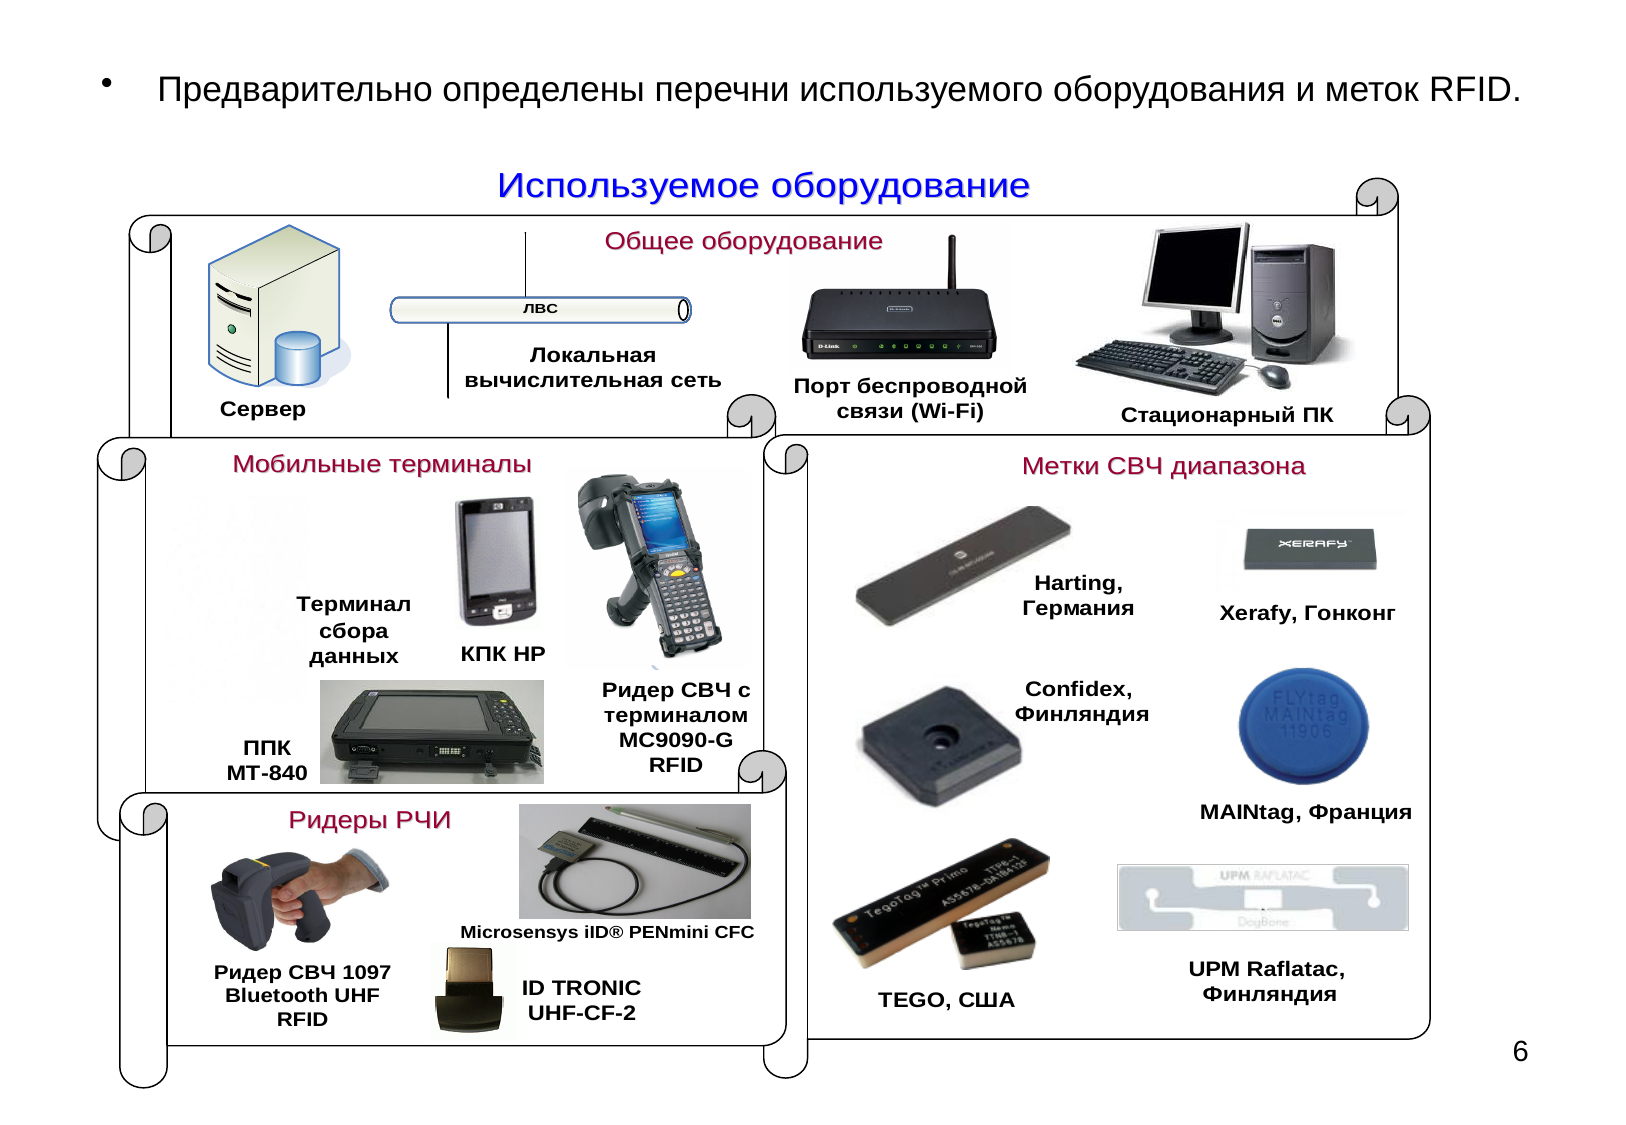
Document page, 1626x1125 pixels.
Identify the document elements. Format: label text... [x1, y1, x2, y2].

slide_number 6 [1467, 1024, 1544, 1103]
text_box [58, 152, 1469, 1095]
list Предварительно определены перечни используемого оборудования и меток RFID. [85, 58, 1549, 165]
